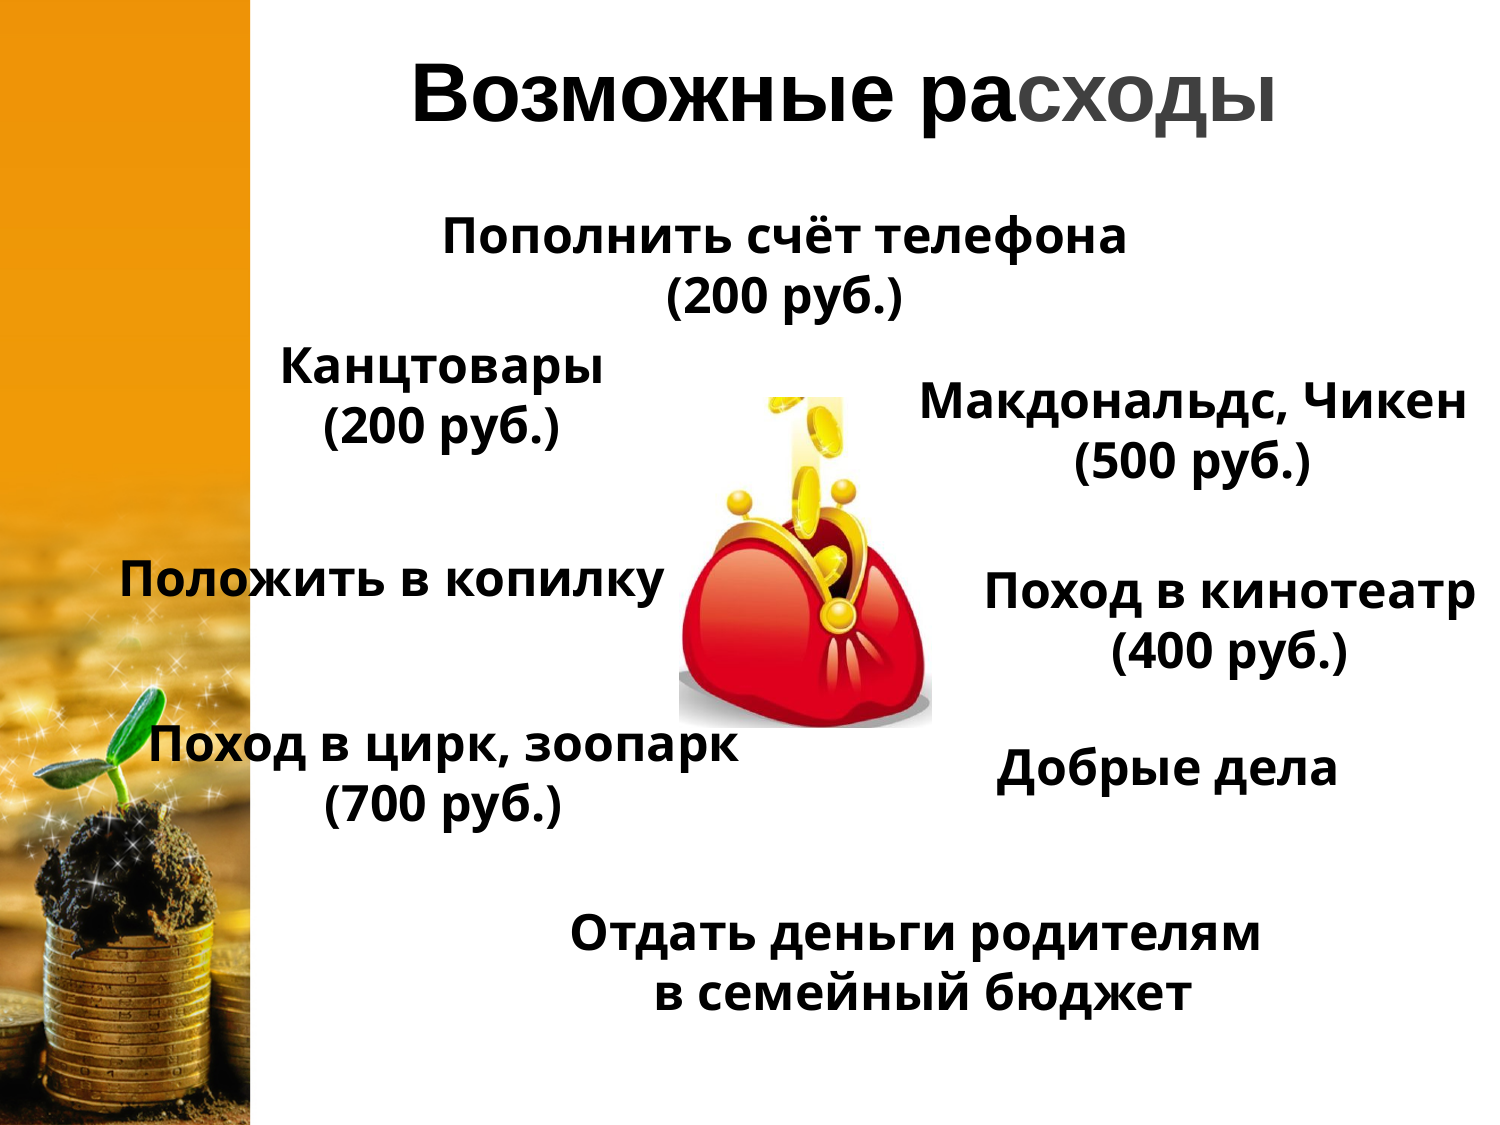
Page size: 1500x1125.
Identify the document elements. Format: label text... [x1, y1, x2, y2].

text_box Поход в цирк, зоопарк (700 руб.) [132, 704, 755, 839]
text_box Макдональдс, Чикен (500 руб.) [903, 361, 1484, 497]
text_box Положить в копилку [103, 538, 673, 614]
text_box Добрые дела [983, 727, 1355, 803]
picture [0, 0, 1500, 1125]
title Возможные расходы [265, 0, 1424, 176]
text_box Пополнить счёт телефона (200 руб.) [427, 196, 1144, 331]
text_box Отдать деньги родителям в семейный бюджет [555, 893, 1291, 1028]
text_box Поход в кинотеатр (400 руб.) [968, 550, 1492, 686]
text_box Канцтовары (200 руб.) [242, 326, 642, 461]
